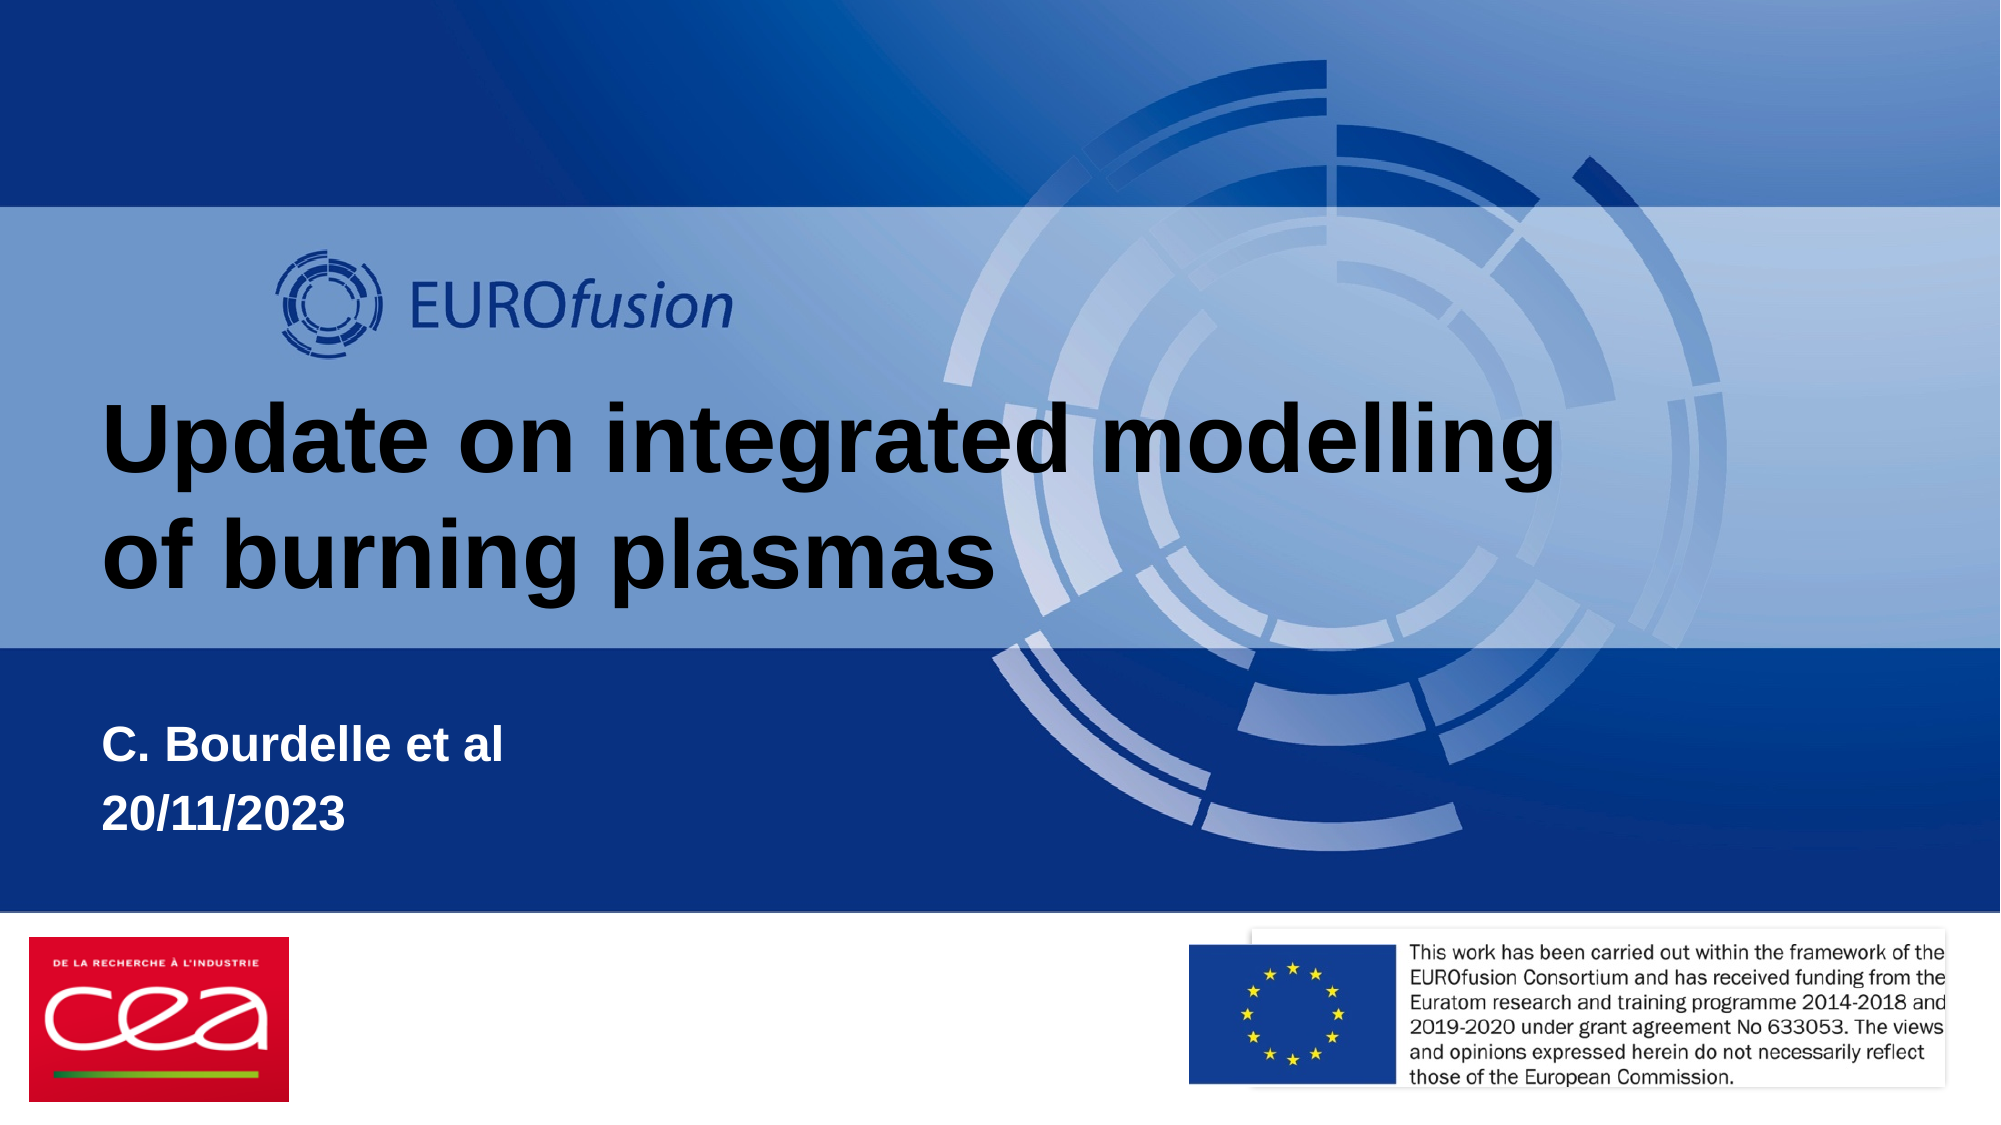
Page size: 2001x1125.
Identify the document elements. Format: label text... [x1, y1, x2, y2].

picture [0, 0, 2000, 914]
picture [29, 937, 289, 1102]
subtitle C. Bourdelle et al 20/11/2023 [86, 704, 1048, 849]
title Update on integrated modelling of burning plasmas [86, 385, 1945, 598]
picture [1189, 944, 1945, 1087]
